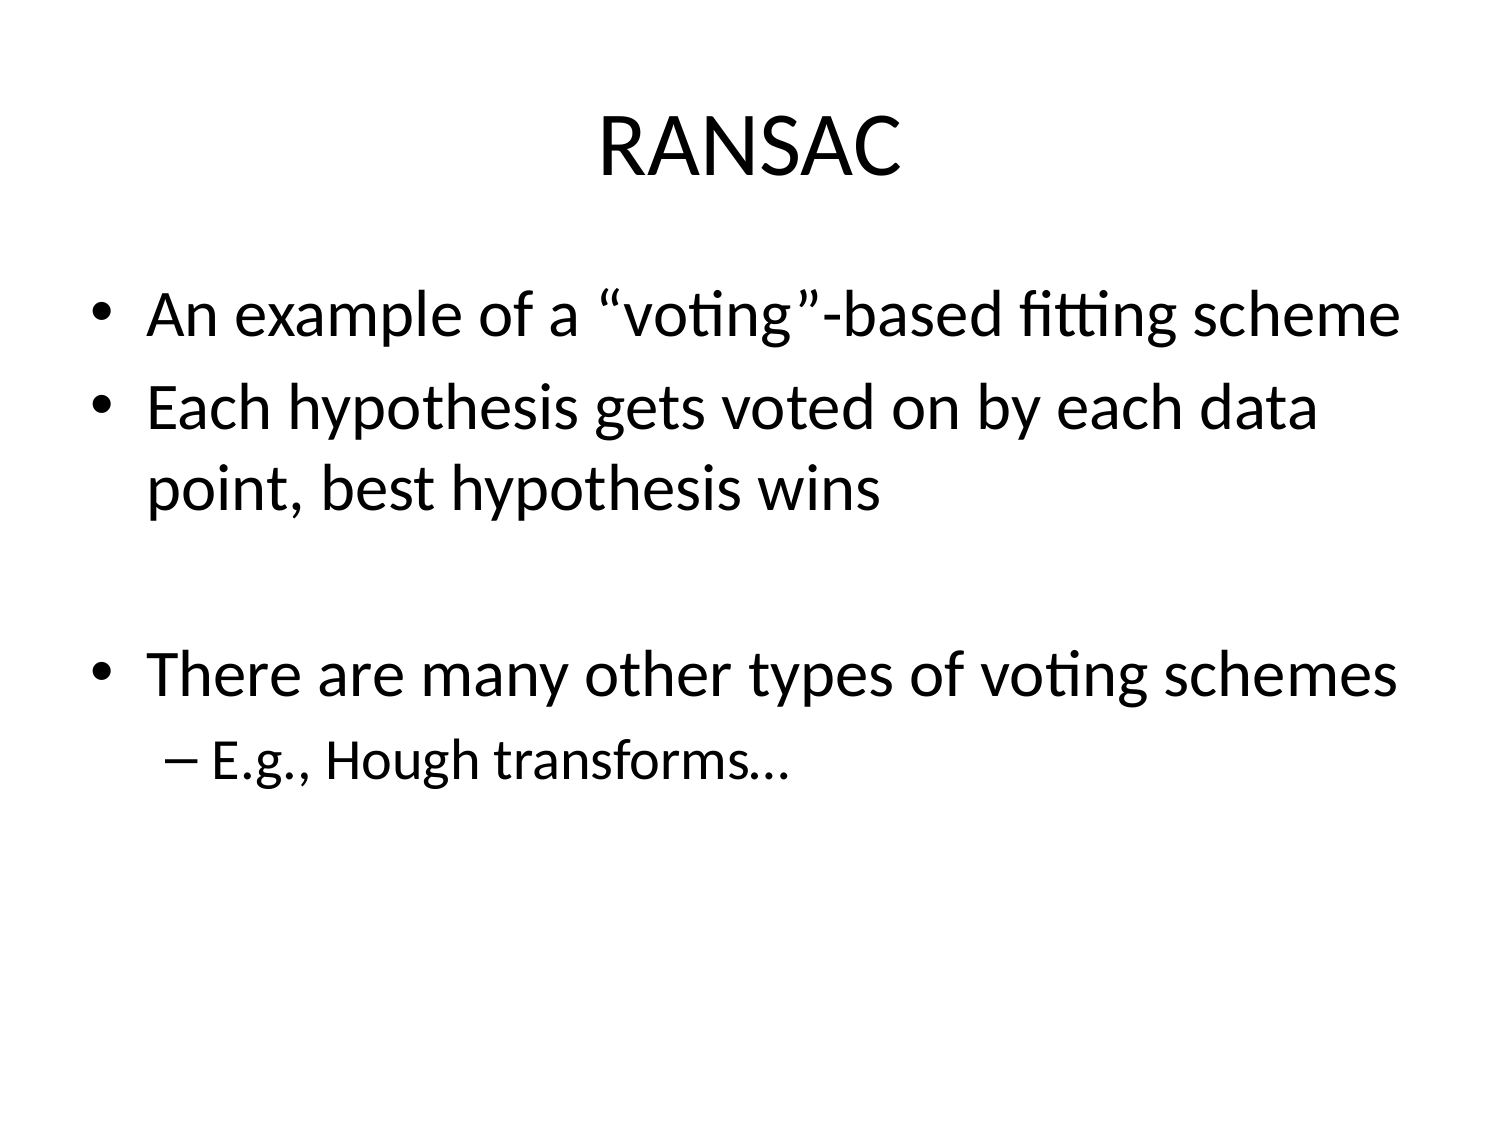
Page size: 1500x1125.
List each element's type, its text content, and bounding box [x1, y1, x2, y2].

list An example of a “voting”-based fitting scheme Each hypothesis gets voted on by each data point, best hypothesis wins There are many other types of voting schemes E.g., Hough transforms… [75, 262, 1425, 1005]
title RANSAC [75, 45, 1425, 233]
